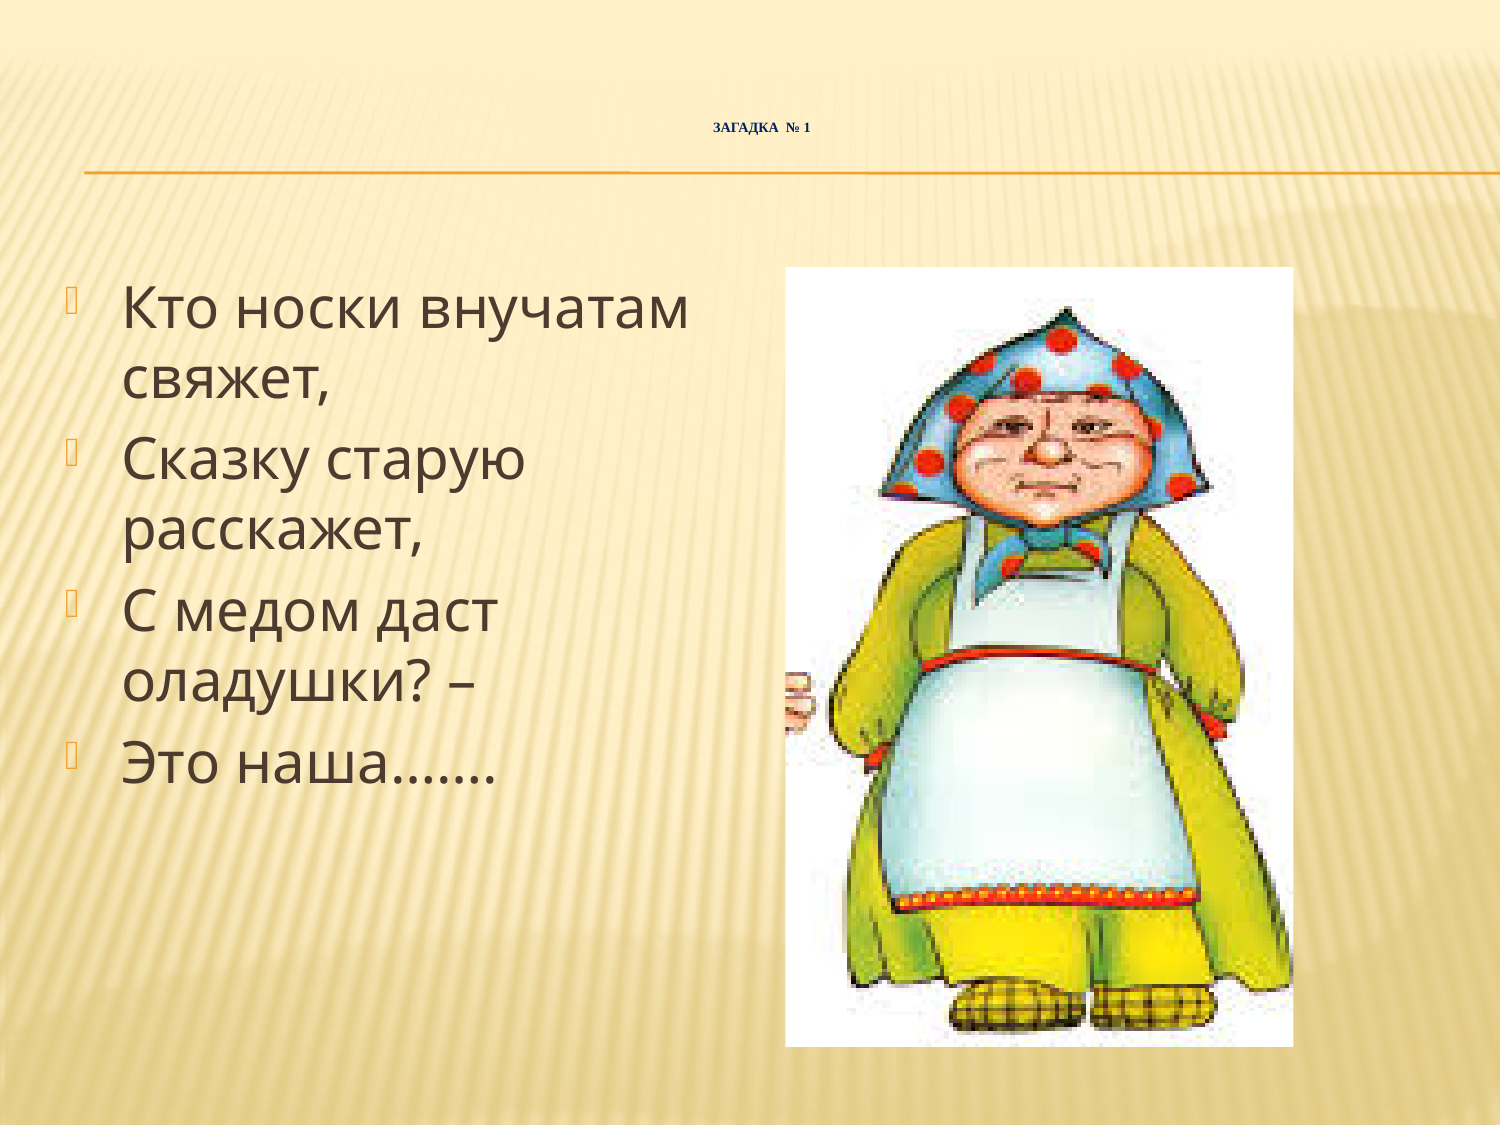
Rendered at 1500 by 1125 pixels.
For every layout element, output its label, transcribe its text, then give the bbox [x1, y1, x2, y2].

title Загадка № 1 [49, 75, 1475, 213]
picture [785, 266, 1294, 1048]
list Кто носки внучатам свяжет, Сказку старую расскажет, С медом даст оладушки? – Это наша……. [50, 262, 738, 1038]
